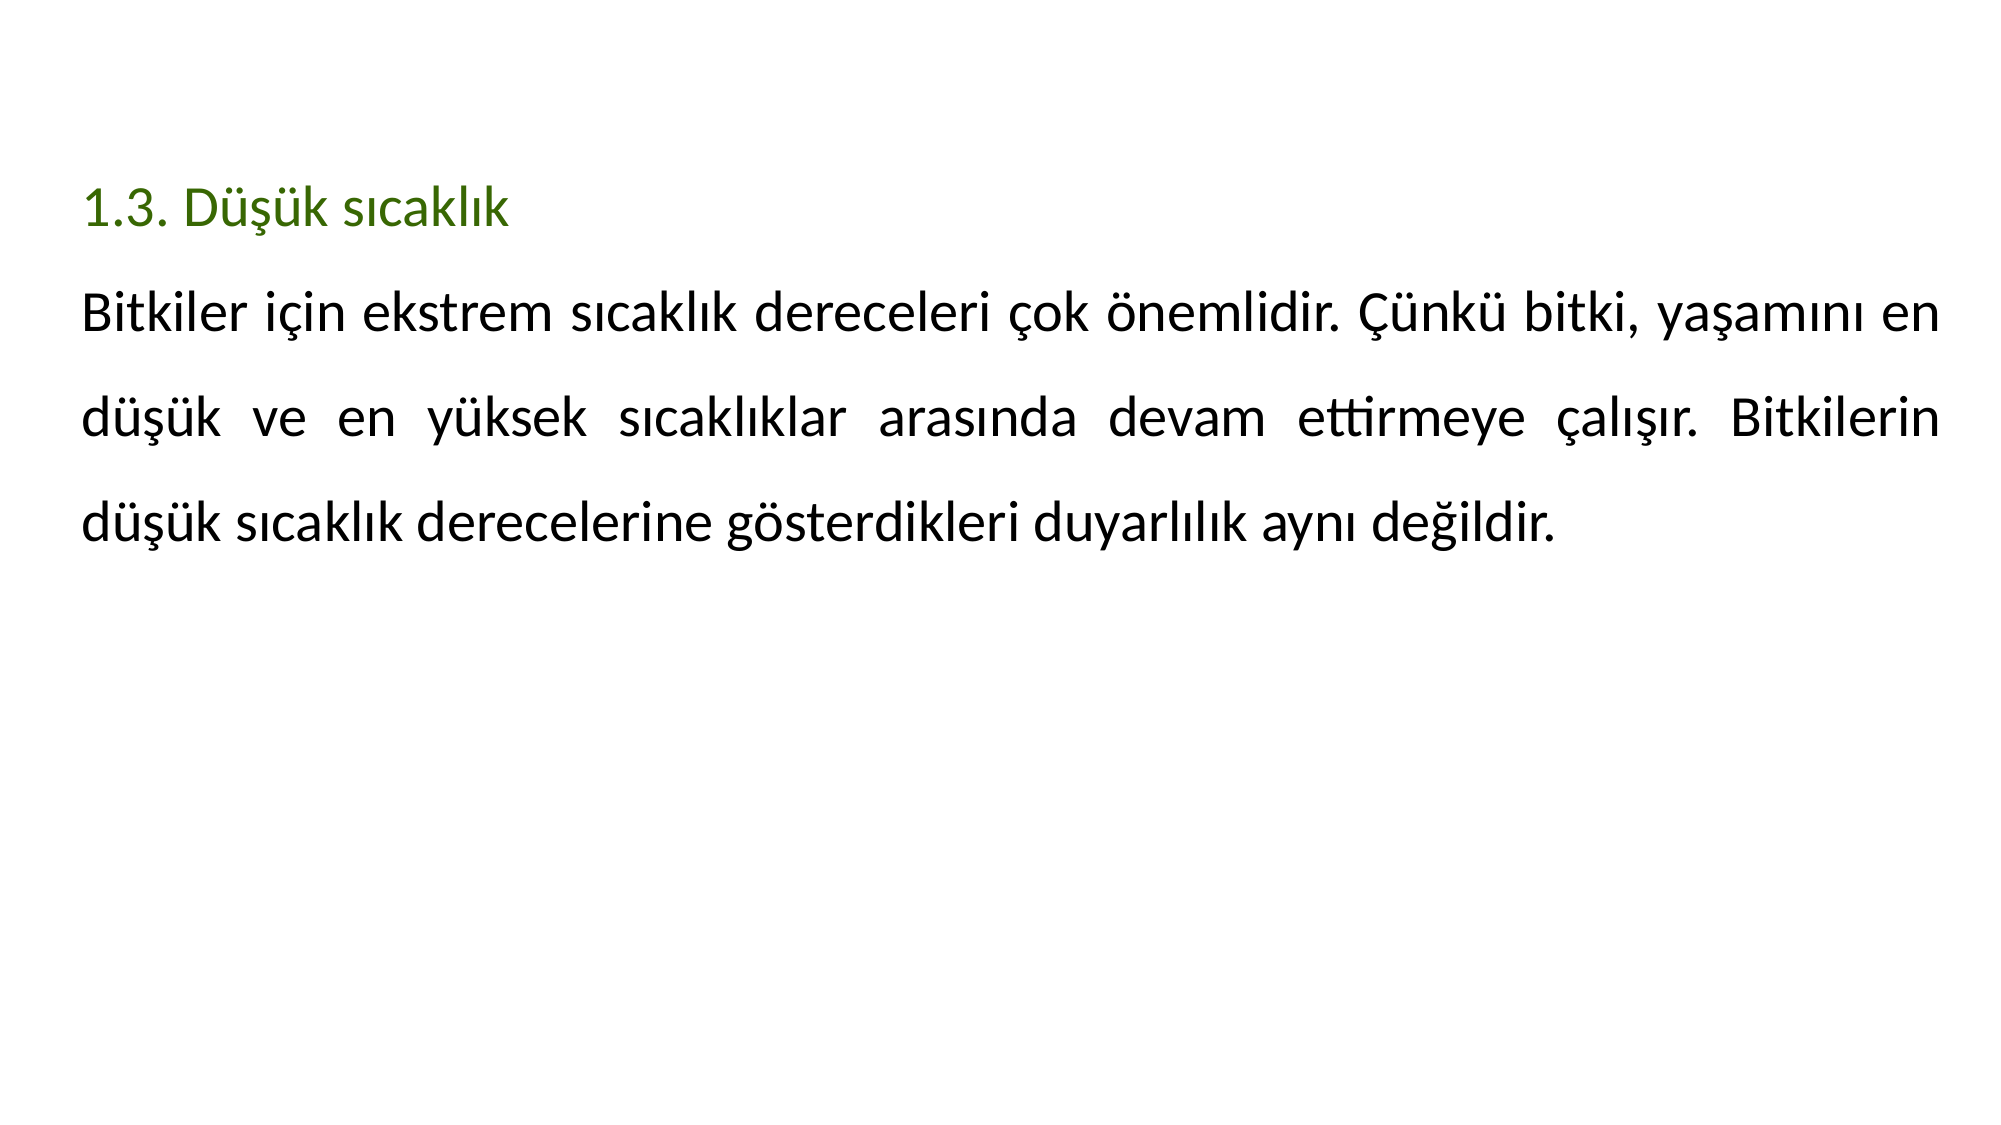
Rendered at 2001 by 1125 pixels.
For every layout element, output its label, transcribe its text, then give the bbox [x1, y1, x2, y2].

text_box 1.3. Düşük sıcaklık Bitkiler için ekstrem sıcaklık dereceleri çok önemlidir. Çünkü bitki, yaşamını en düşük ve en yüksek sıcaklıklar arasında devam ettirmeye çalışır. Bitkilerin düşük sıcaklık derecelerine gösterdikleri duyarlılık aynı değildir. [67, 125, 1957, 1085]
